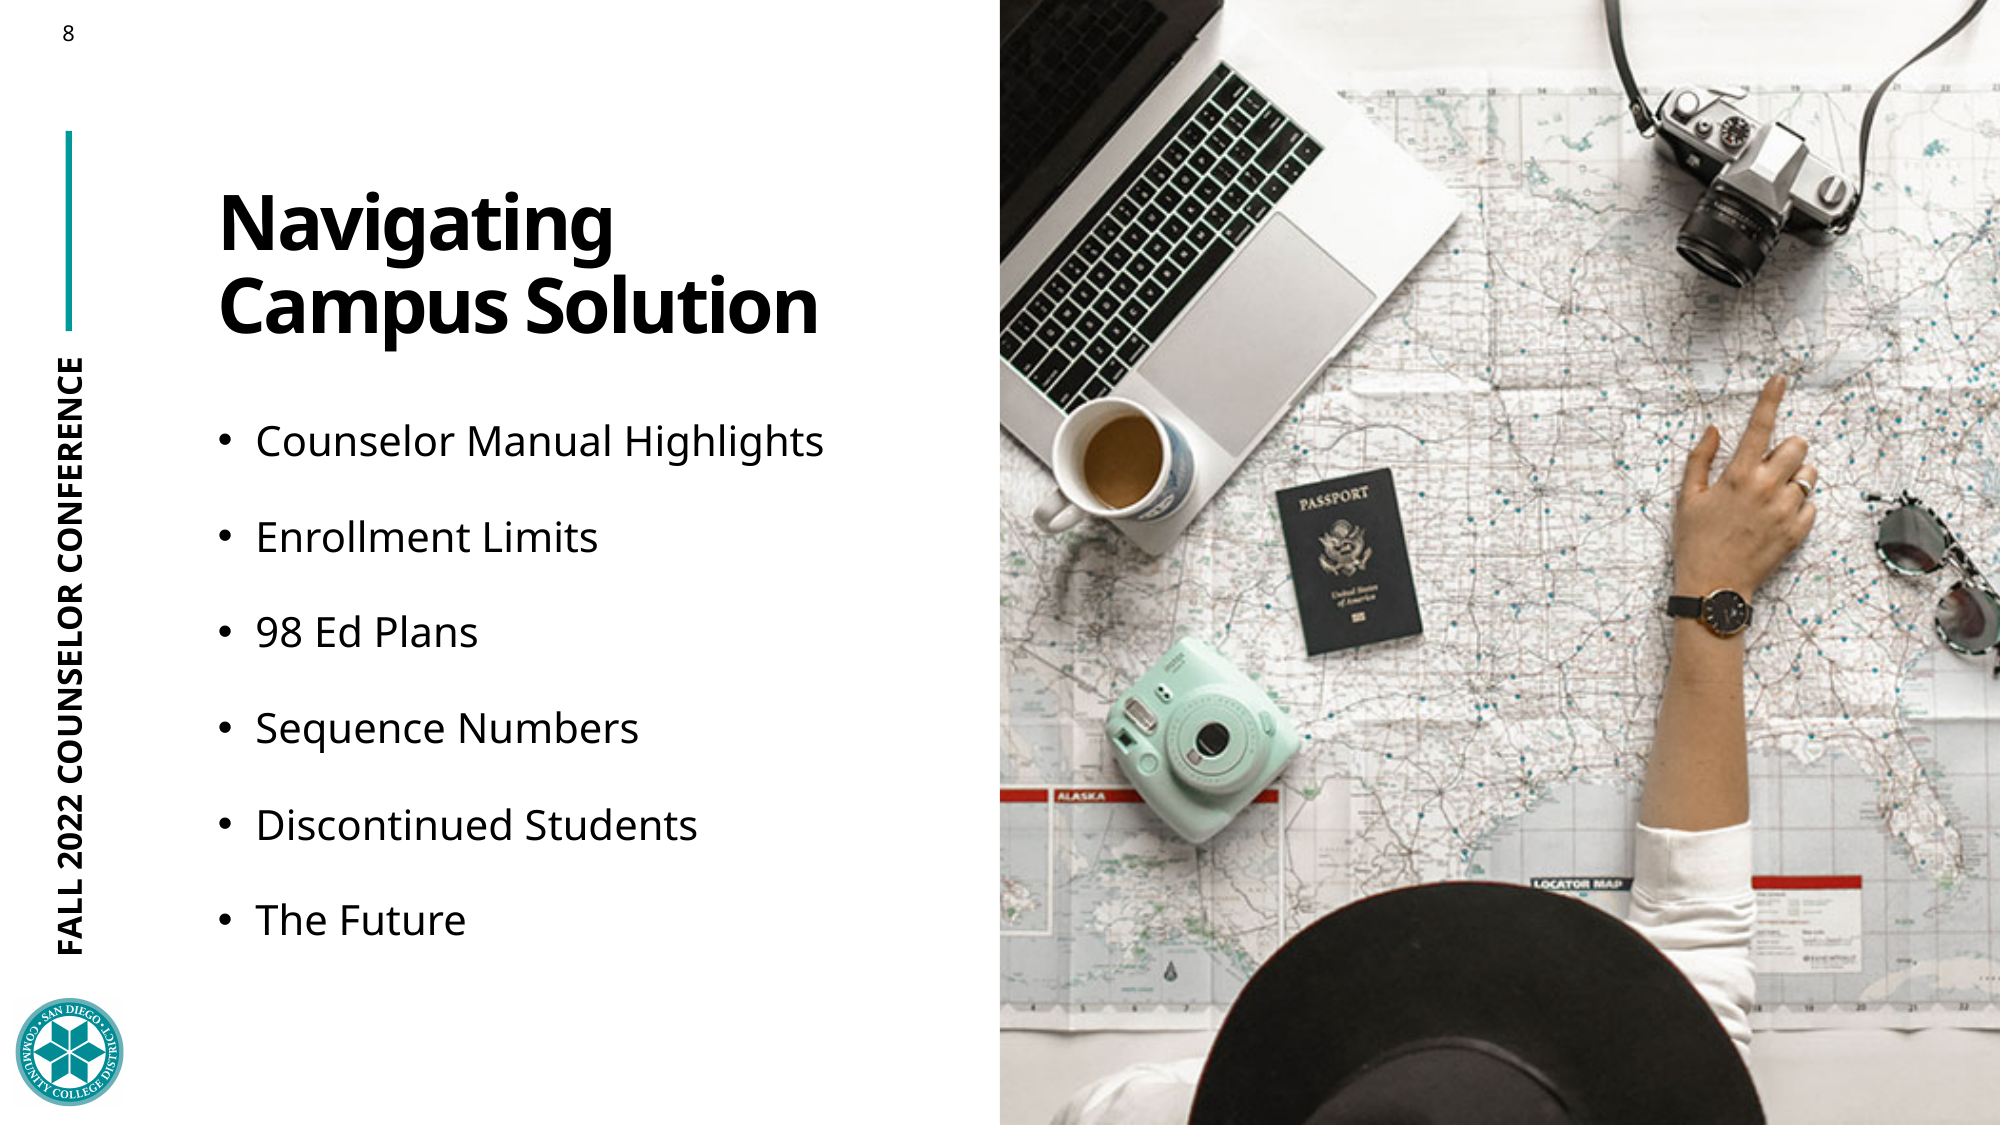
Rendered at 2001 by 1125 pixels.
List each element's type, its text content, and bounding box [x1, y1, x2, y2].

picture [999, 0, 2000, 1125]
list Counselor Manual Highlights Enrollment Limits 98 Ed Plans Sequence Numbers Discontinued Students The Future [217, 381, 876, 1004]
title Navigating Campus Solution [217, 129, 876, 358]
picture [14, 998, 124, 1107]
